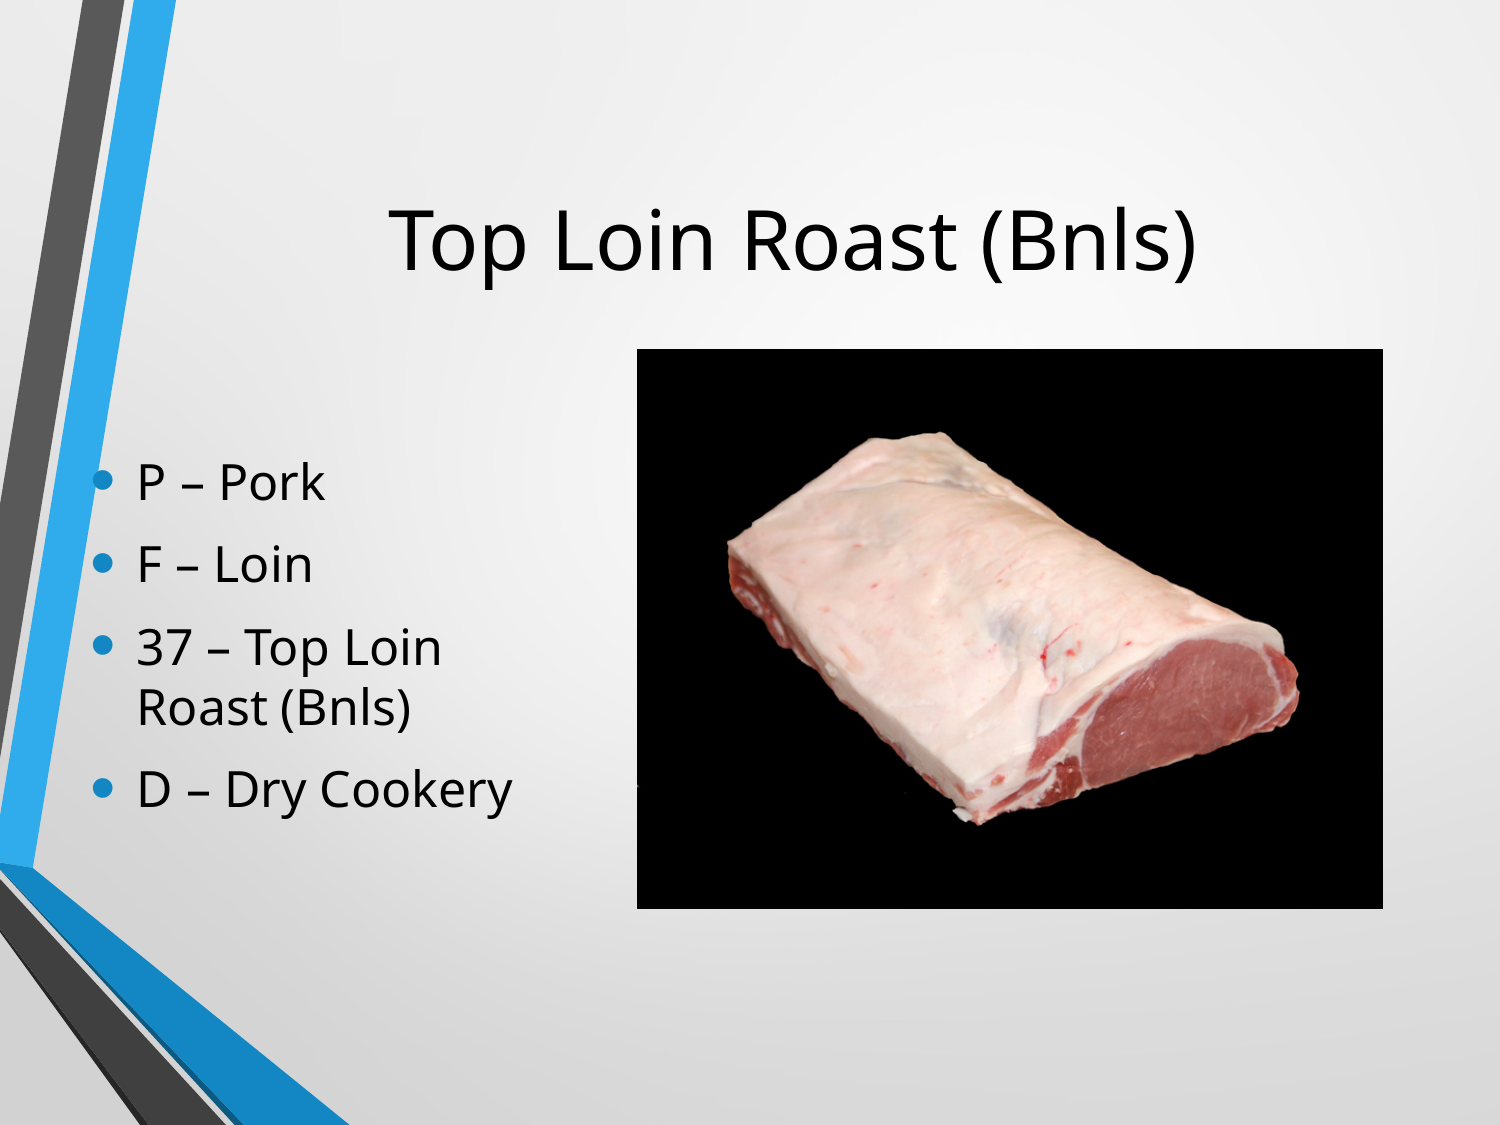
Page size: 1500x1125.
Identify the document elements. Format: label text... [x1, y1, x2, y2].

picture [637, 349, 1383, 910]
title Top Loin Roast (Bnls) [161, 75, 1425, 400]
list P – Pork F – Loin 37 – Top Loin Roast (Bnls) D – Dry Cookery [75, 262, 575, 1005]
